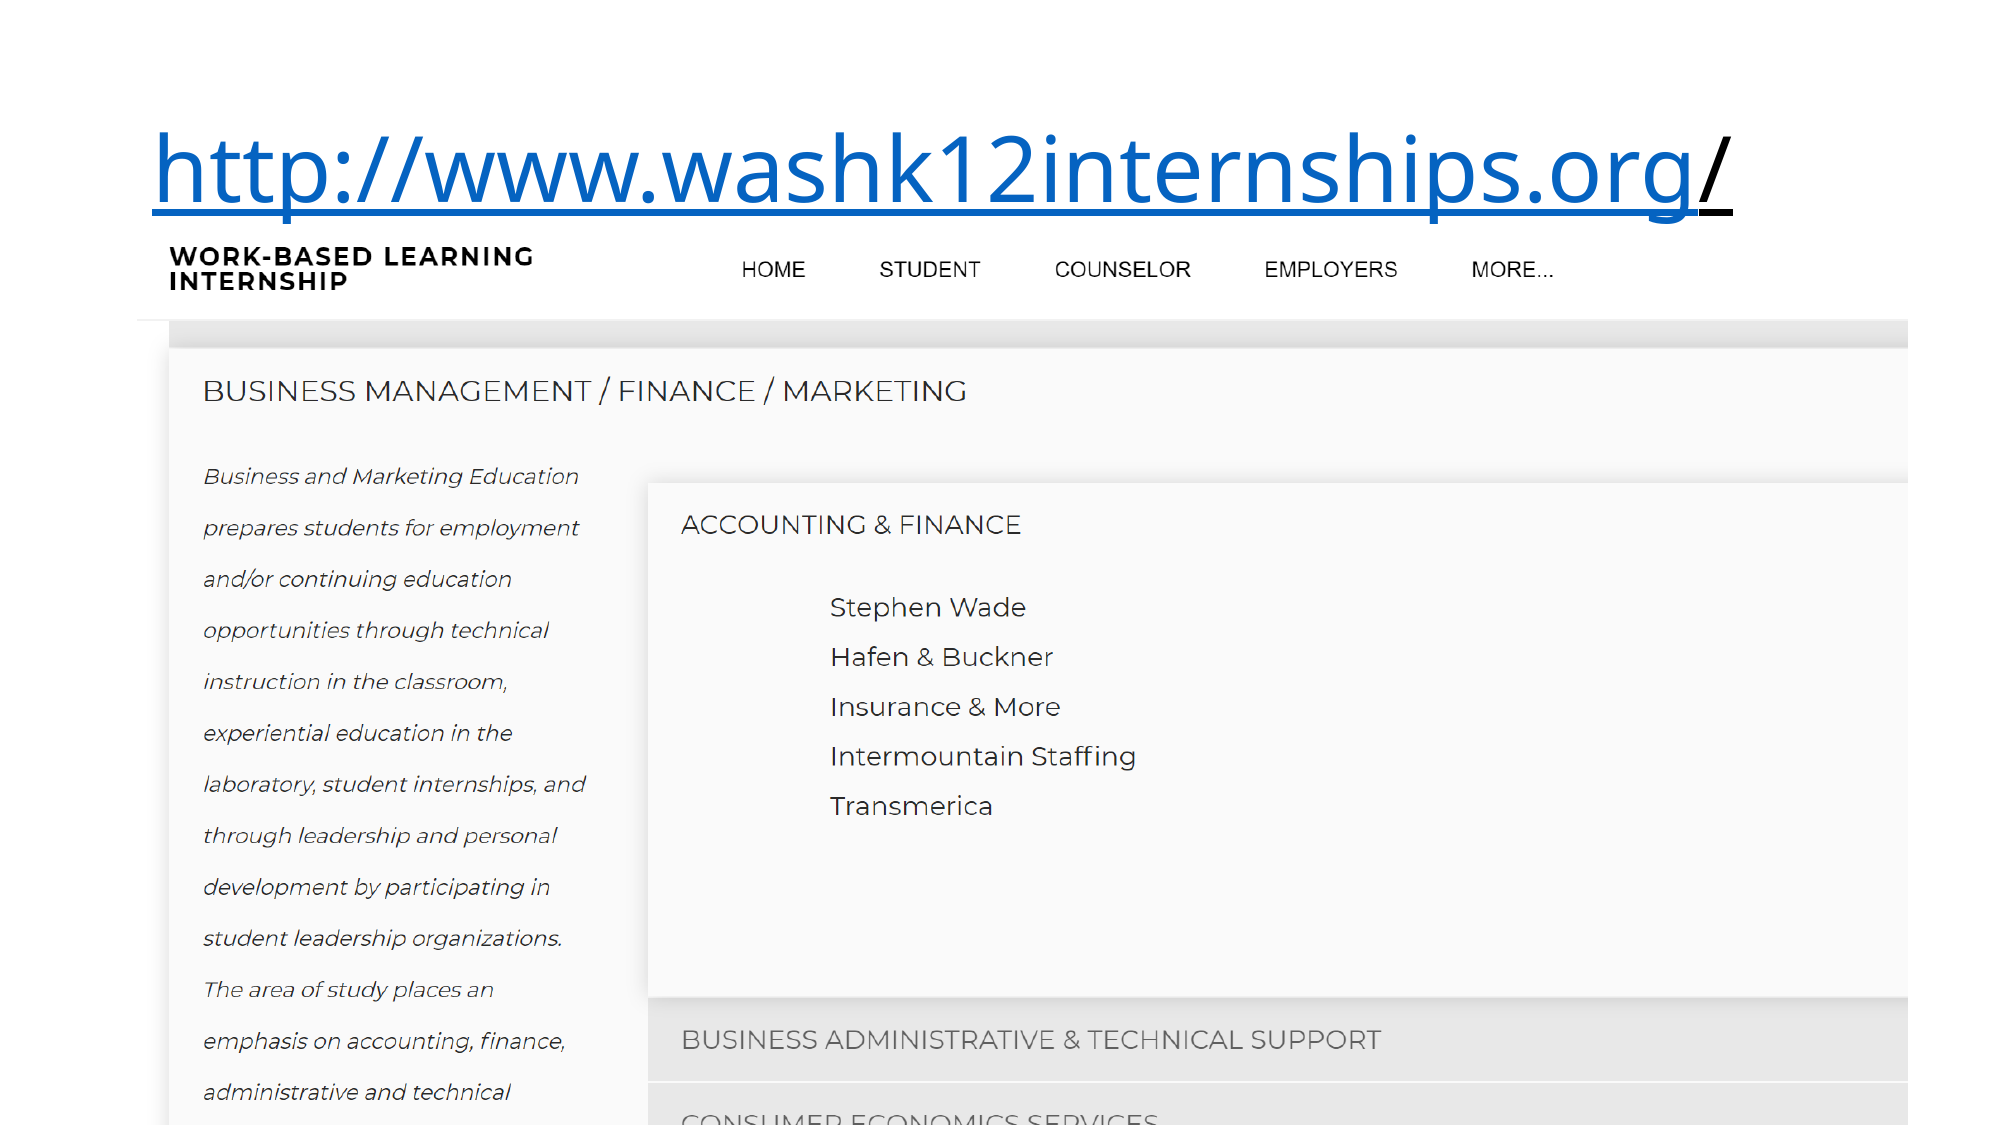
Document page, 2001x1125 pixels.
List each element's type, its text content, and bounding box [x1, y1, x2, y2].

title http://www.washk12internships.org/ [137, 59, 1863, 237]
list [137, 237, 1908, 1125]
